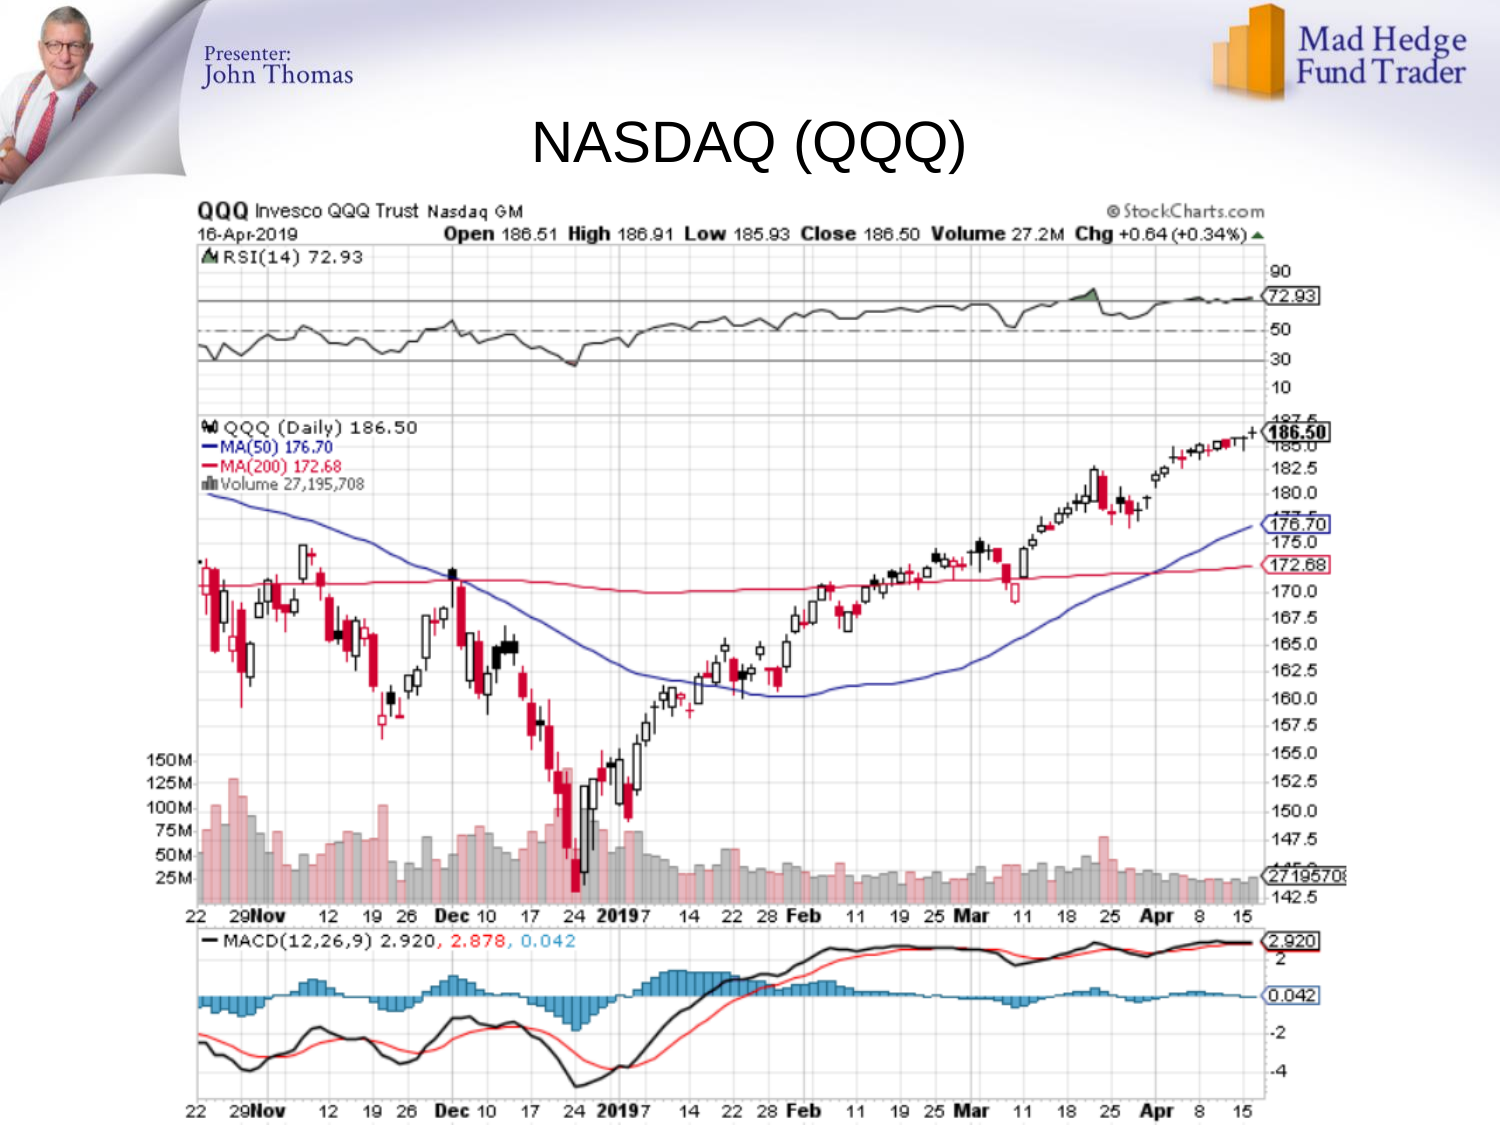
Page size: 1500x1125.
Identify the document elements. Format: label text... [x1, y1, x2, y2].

title NASDAQ (QQQ) [75, 45, 1425, 233]
picture [0, 0, 1500, 1125]
